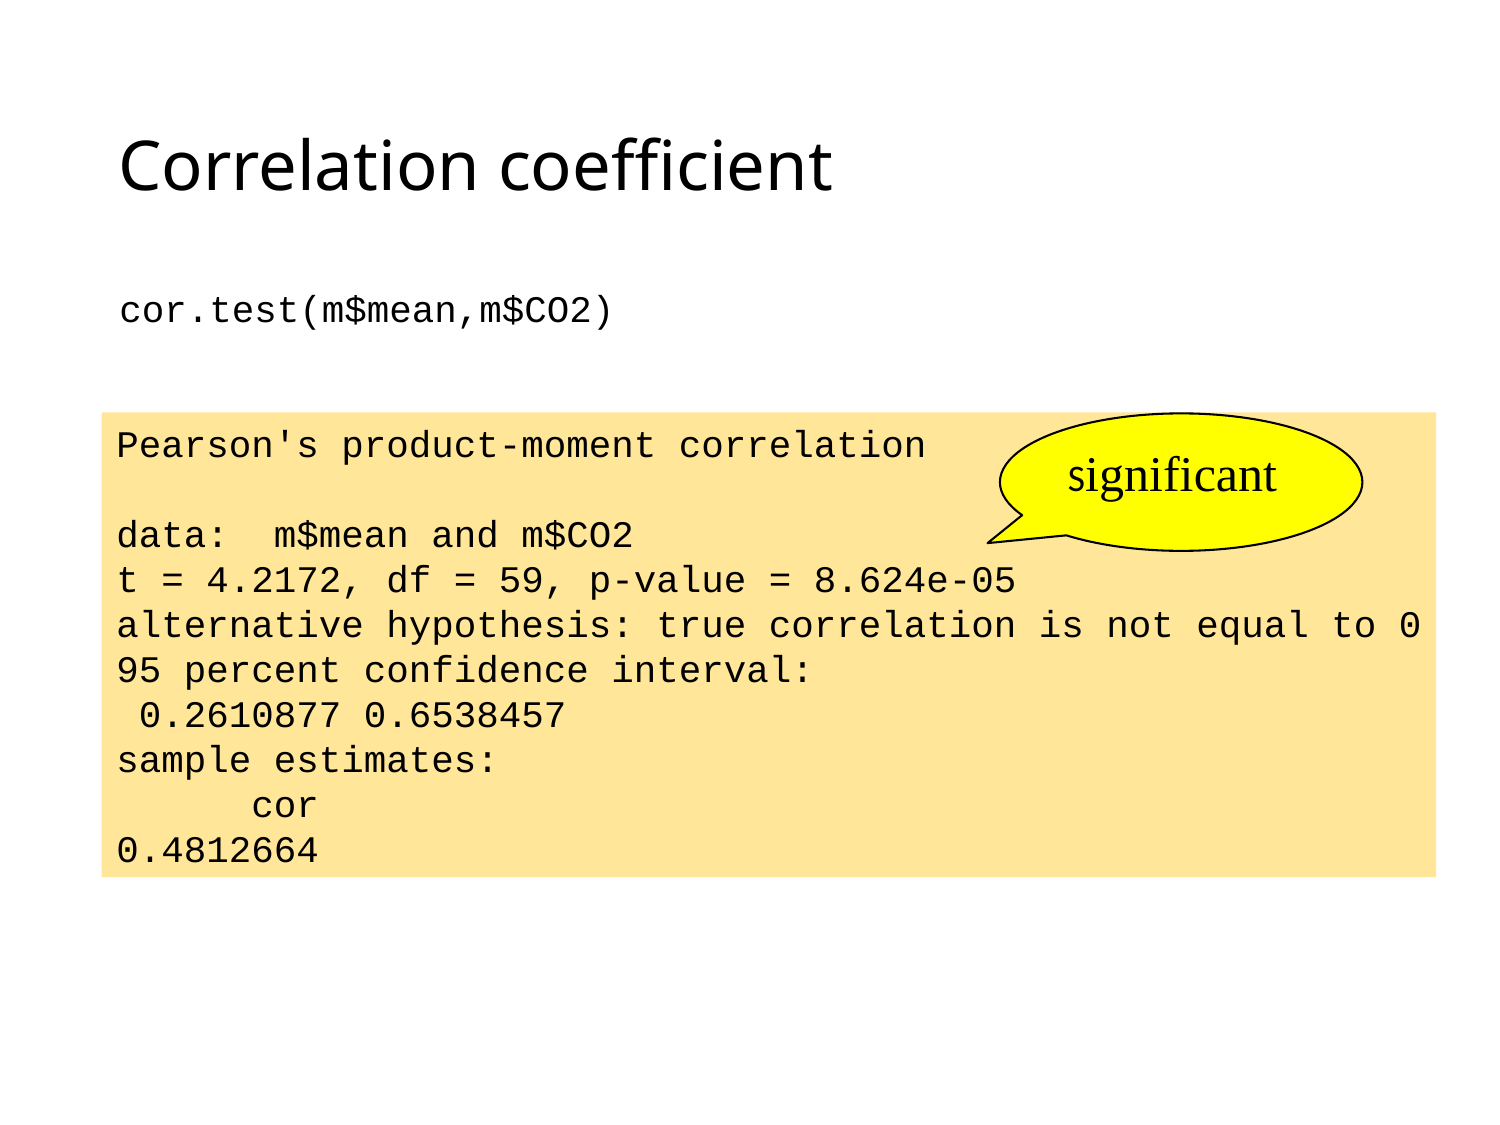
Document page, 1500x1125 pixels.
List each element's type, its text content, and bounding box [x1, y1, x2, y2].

text_box Significant [987, 413, 1363, 551]
text_box cor.test(m$mean,m$CO2) [104, 277, 630, 337]
title Correlation coefficient [103, 59, 1397, 278]
text_box Pearson's product-moment correlation data: m$mean and m$CO2 t = 4.2172, df = 59, p-value = 8.624e-05 alternative hypothesis: true correlation is not equal to 0 95 percent confidence interval: 0.2610877 0.6538457 sample estimates: cor 0.4812664 [101, 412, 1437, 878]
